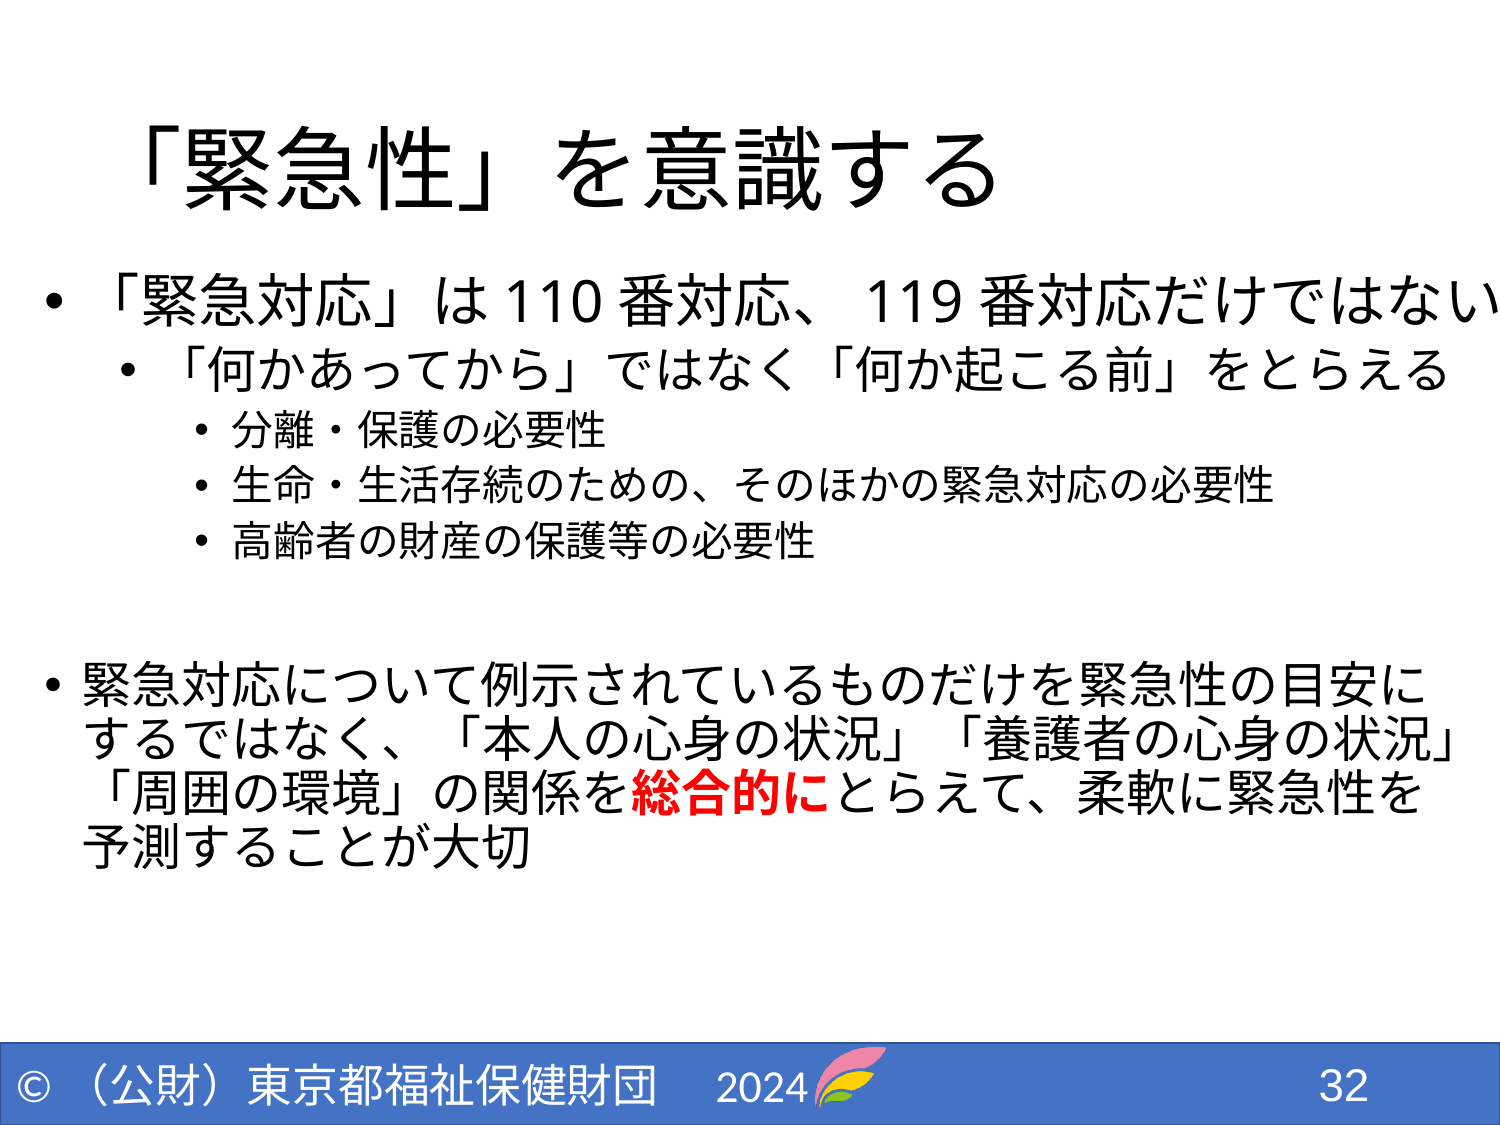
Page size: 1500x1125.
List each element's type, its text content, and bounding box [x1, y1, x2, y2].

list 「緊急対応」は110番対応、119番対応だけではない 「何かあってから」ではなく「何か起こる前」をとらえる 分離・保護の必要性 生命・生活存続のための、そのほかの緊急対応の必要性 高齢者の財産の保護等の必要性 緊急対応について例示されているものだけを緊急性の目安に するではなく、「本人の心身の状況」「養護者の心身の状況」「周囲の環境」の関係を総合的にとらえて、柔軟に緊急性を 予測することが大切 [29, 264, 1500, 985]
picture [809, 1042, 890, 1114]
title 「緊急性」を意識する [75, 79, 1425, 264]
